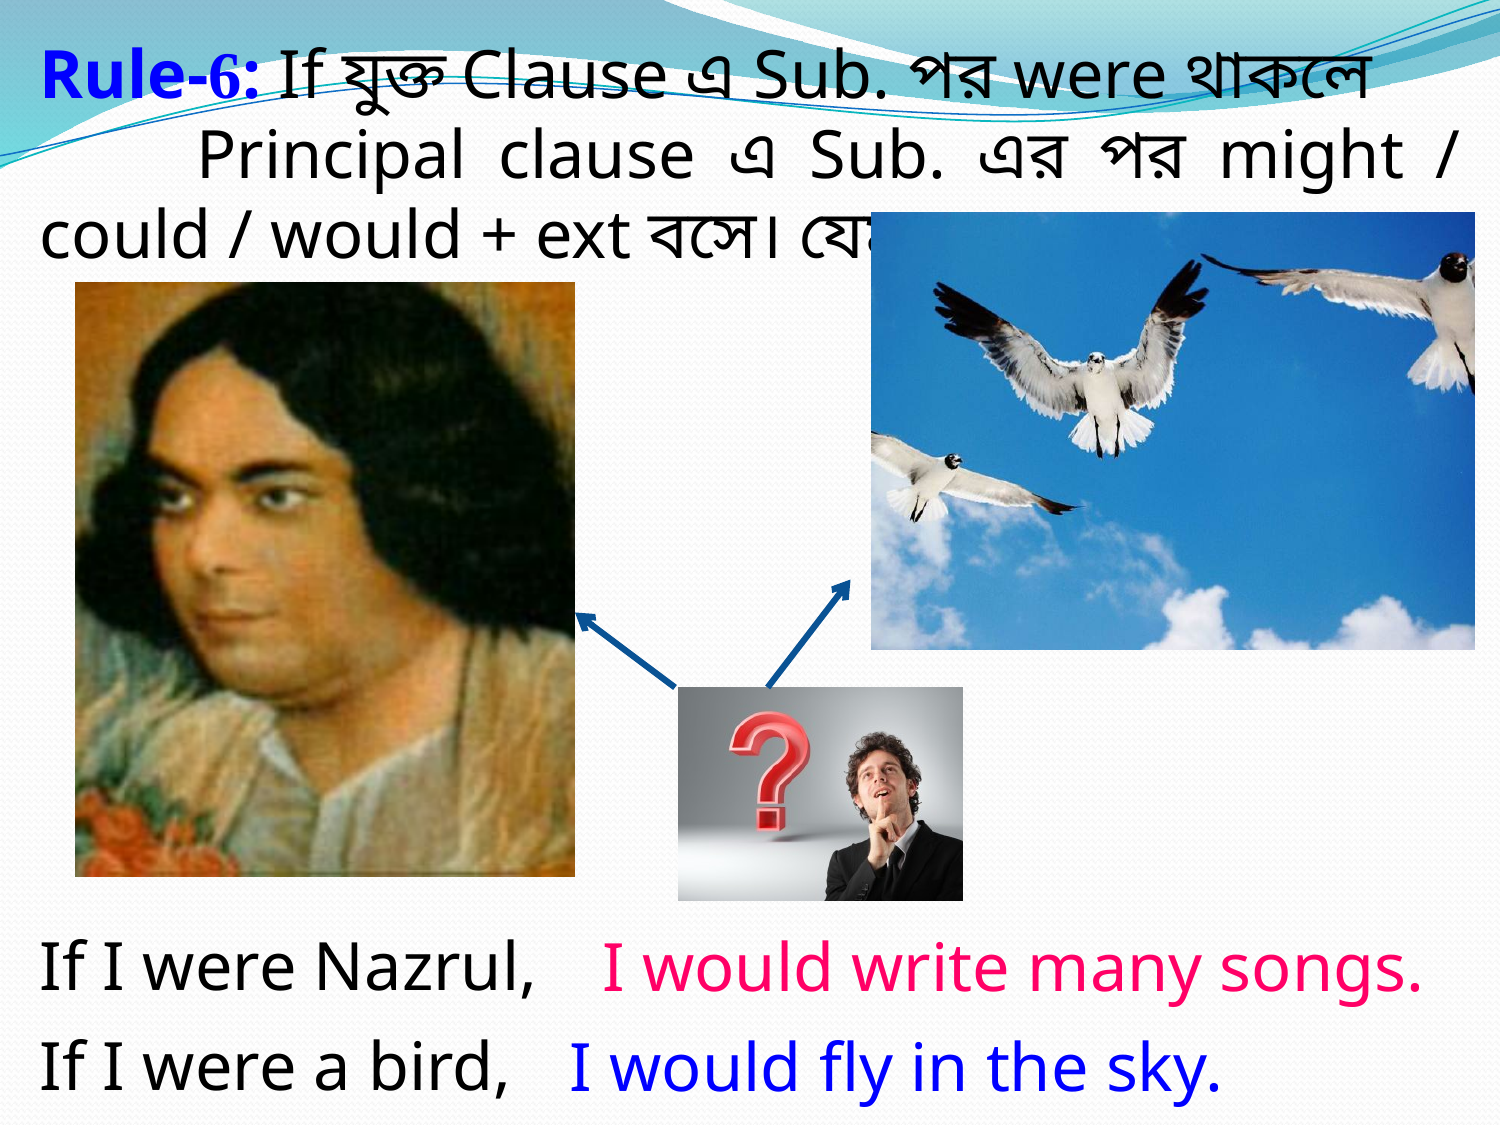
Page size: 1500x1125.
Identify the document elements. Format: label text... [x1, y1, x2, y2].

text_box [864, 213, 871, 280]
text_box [767, 579, 851, 688]
picture [871, 212, 1476, 651]
text_box Rule-6: If যুক্ত Clause এ Sub. পর were থাকলে Principal clause এ Sub. এর পর might / could / would + ext বসে। যেমন- [24, 24, 1475, 280]
text_box I would write many songs. [587, 916, 1488, 1012]
text_box If I were Nazrul, [24, 916, 587, 1012]
text_box I would fly in the sky. [537, 1016, 1326, 1112]
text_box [574, 612, 676, 688]
text_box If I were a bird, [24, 1016, 537, 1112]
picture [677, 687, 963, 901]
picture [74, 282, 576, 877]
